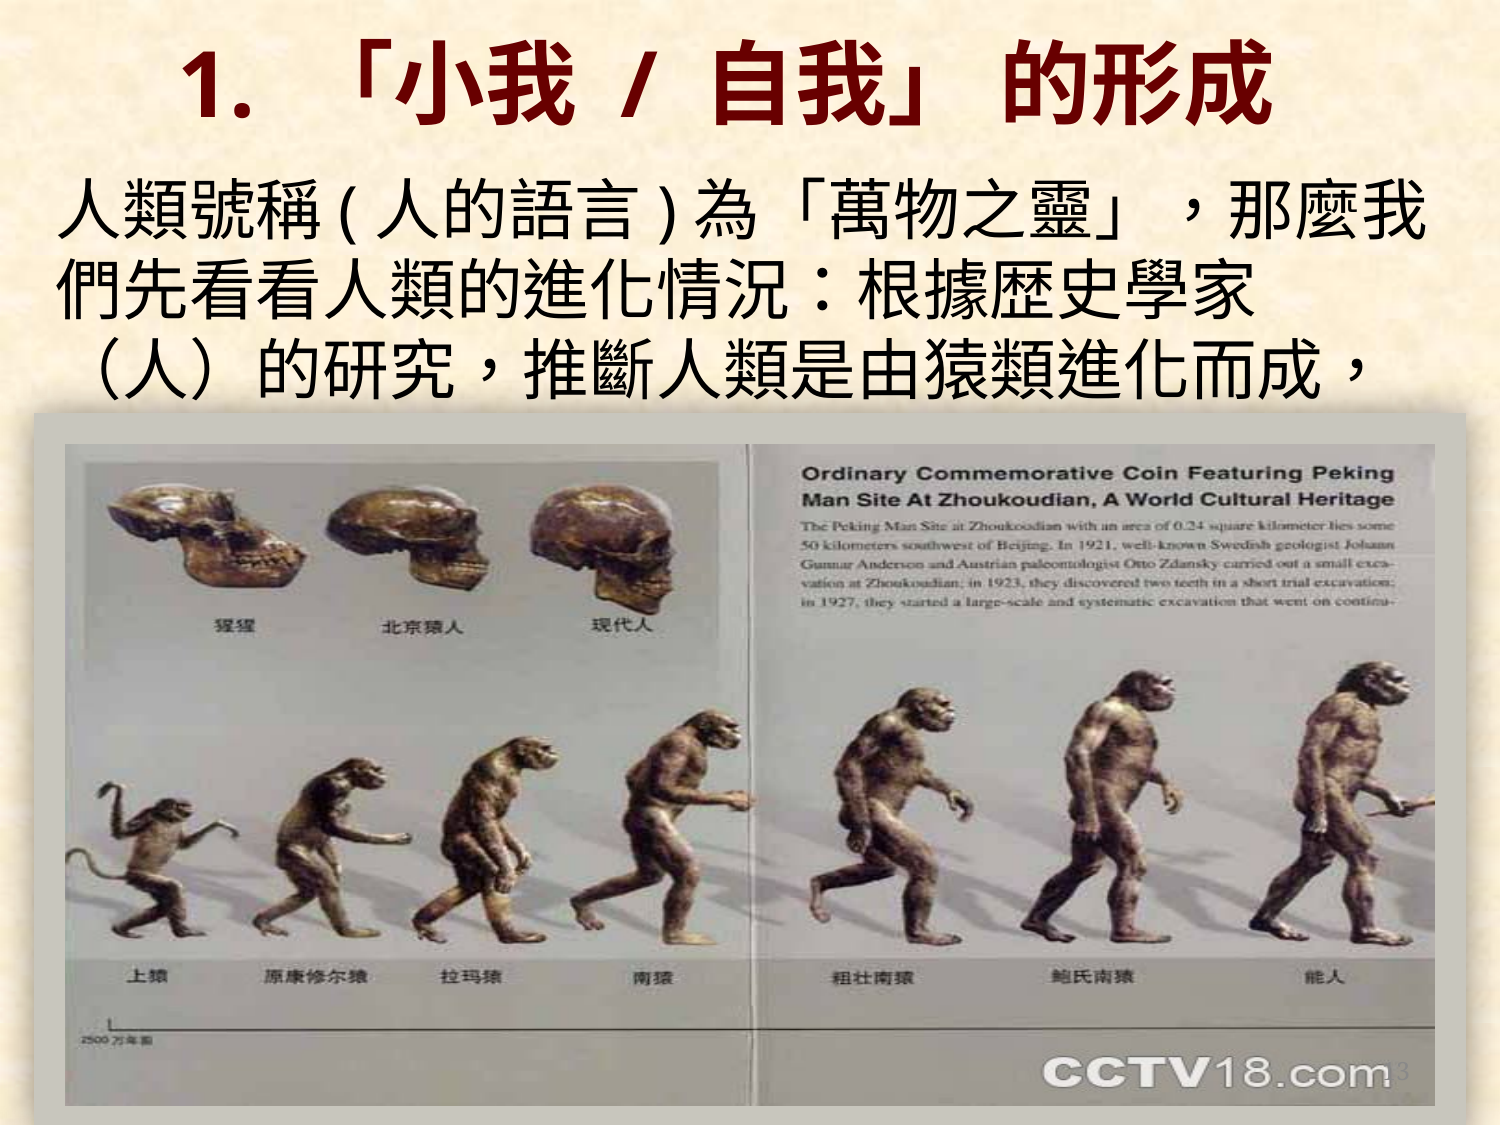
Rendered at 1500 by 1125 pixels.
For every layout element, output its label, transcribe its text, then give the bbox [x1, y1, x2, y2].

picture [64, 444, 1436, 1107]
picture [0, 0, 1500, 1125]
text_box 1. 「小我 / 自我」 的形成 [135, 18, 1317, 144]
text_box 人類號稱(人的語言)為「萬物之靈」，那麼我們先看看人類的進化情況：根據歴史學家（人）的研究，推斷人類是由猿類進化而成， [41, 160, 1459, 416]
